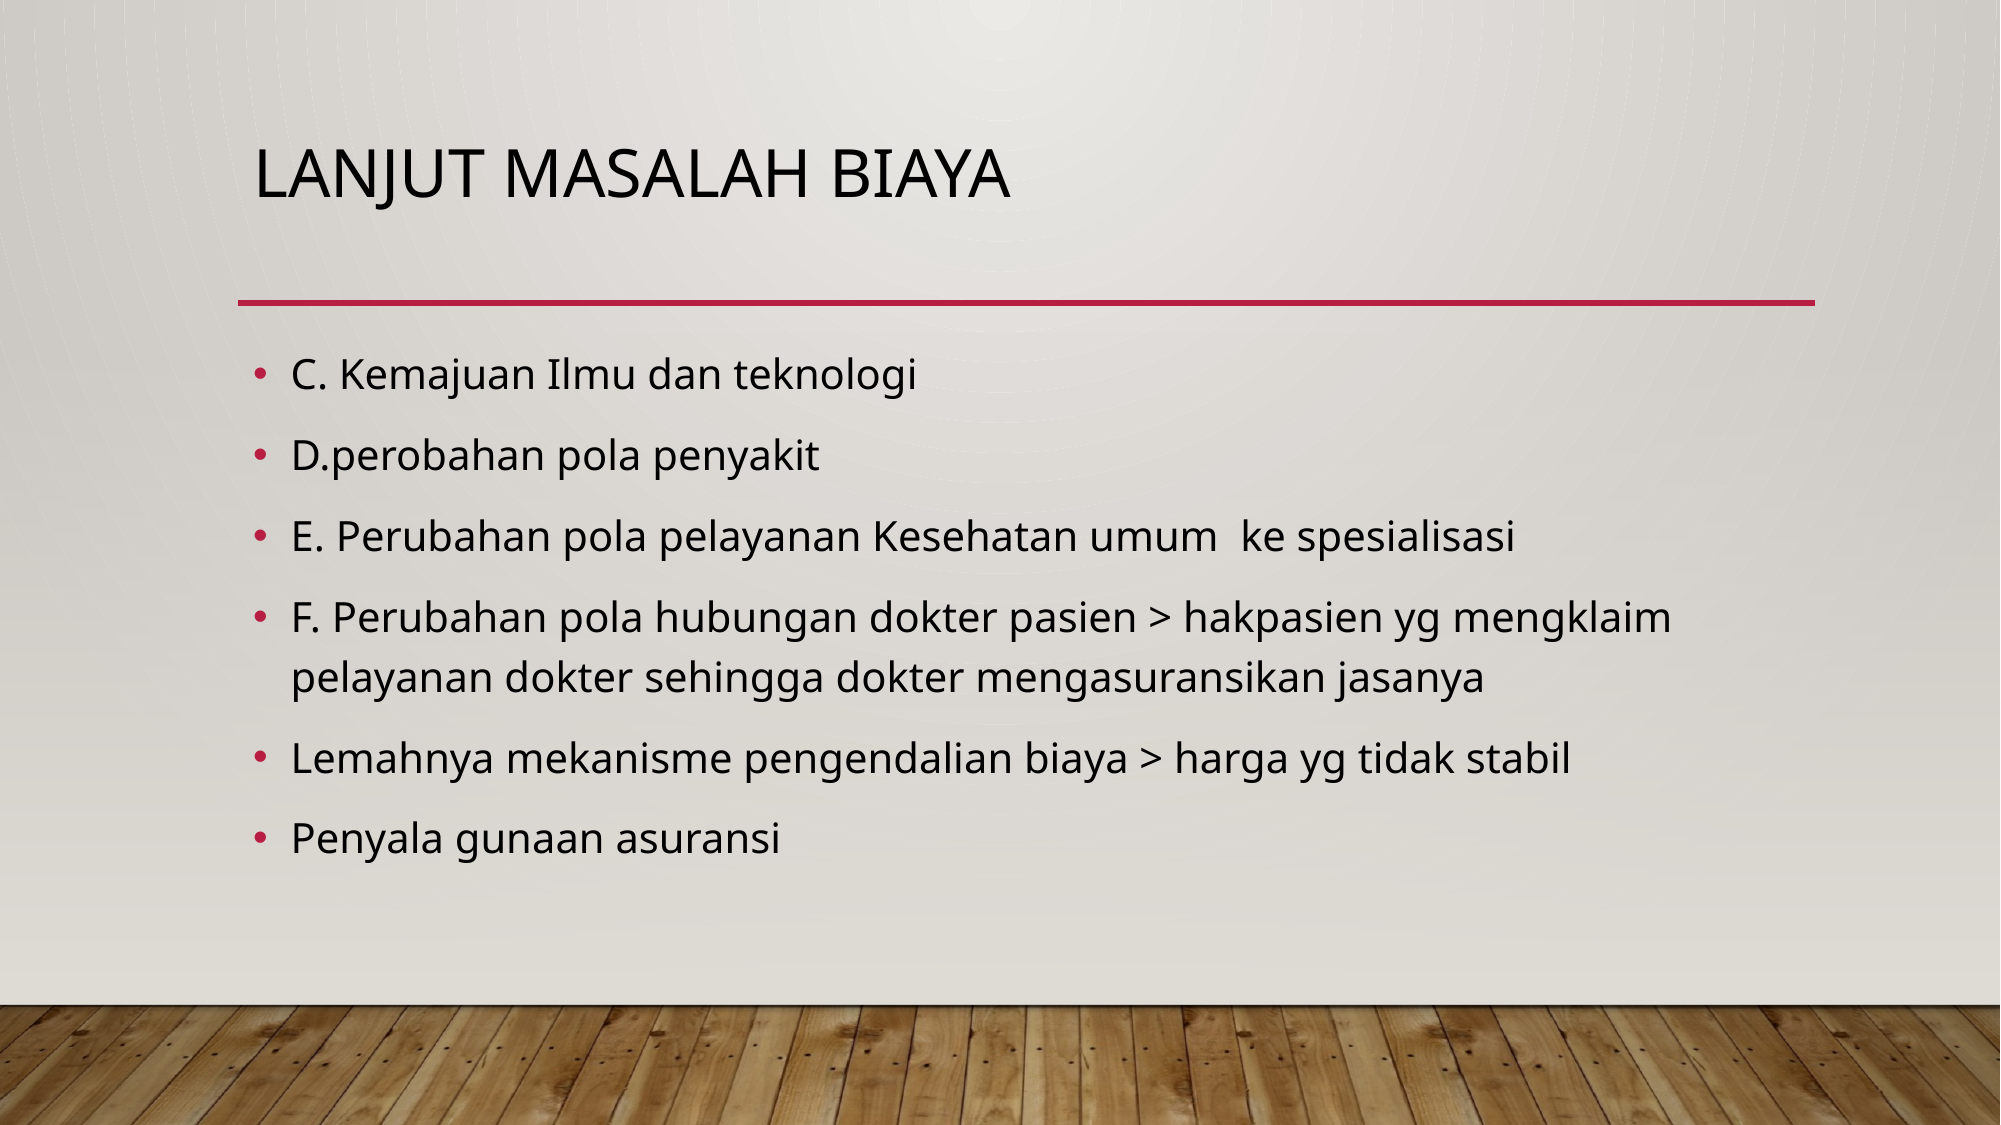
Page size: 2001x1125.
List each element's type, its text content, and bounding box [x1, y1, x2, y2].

picture [0, 1005, 2000, 1125]
title Lanjut masalah biaya [238, 131, 1814, 305]
list C. Kemajuan Ilmu dan teknologi D.perobahan pola penyakit E. Perubahan pola pelayanan Kesehatan umum ke spesialisasi F. Perubahan pola hubungan dokter pasien > hakpasien yg mengklaim pelayanan dokter sehingga dokter mengasuransikan jasanya Lemahnya mekanisme pengendalian biaya > harga yg tidak stabil Penyala gunaan asuransi [238, 330, 1814, 897]
